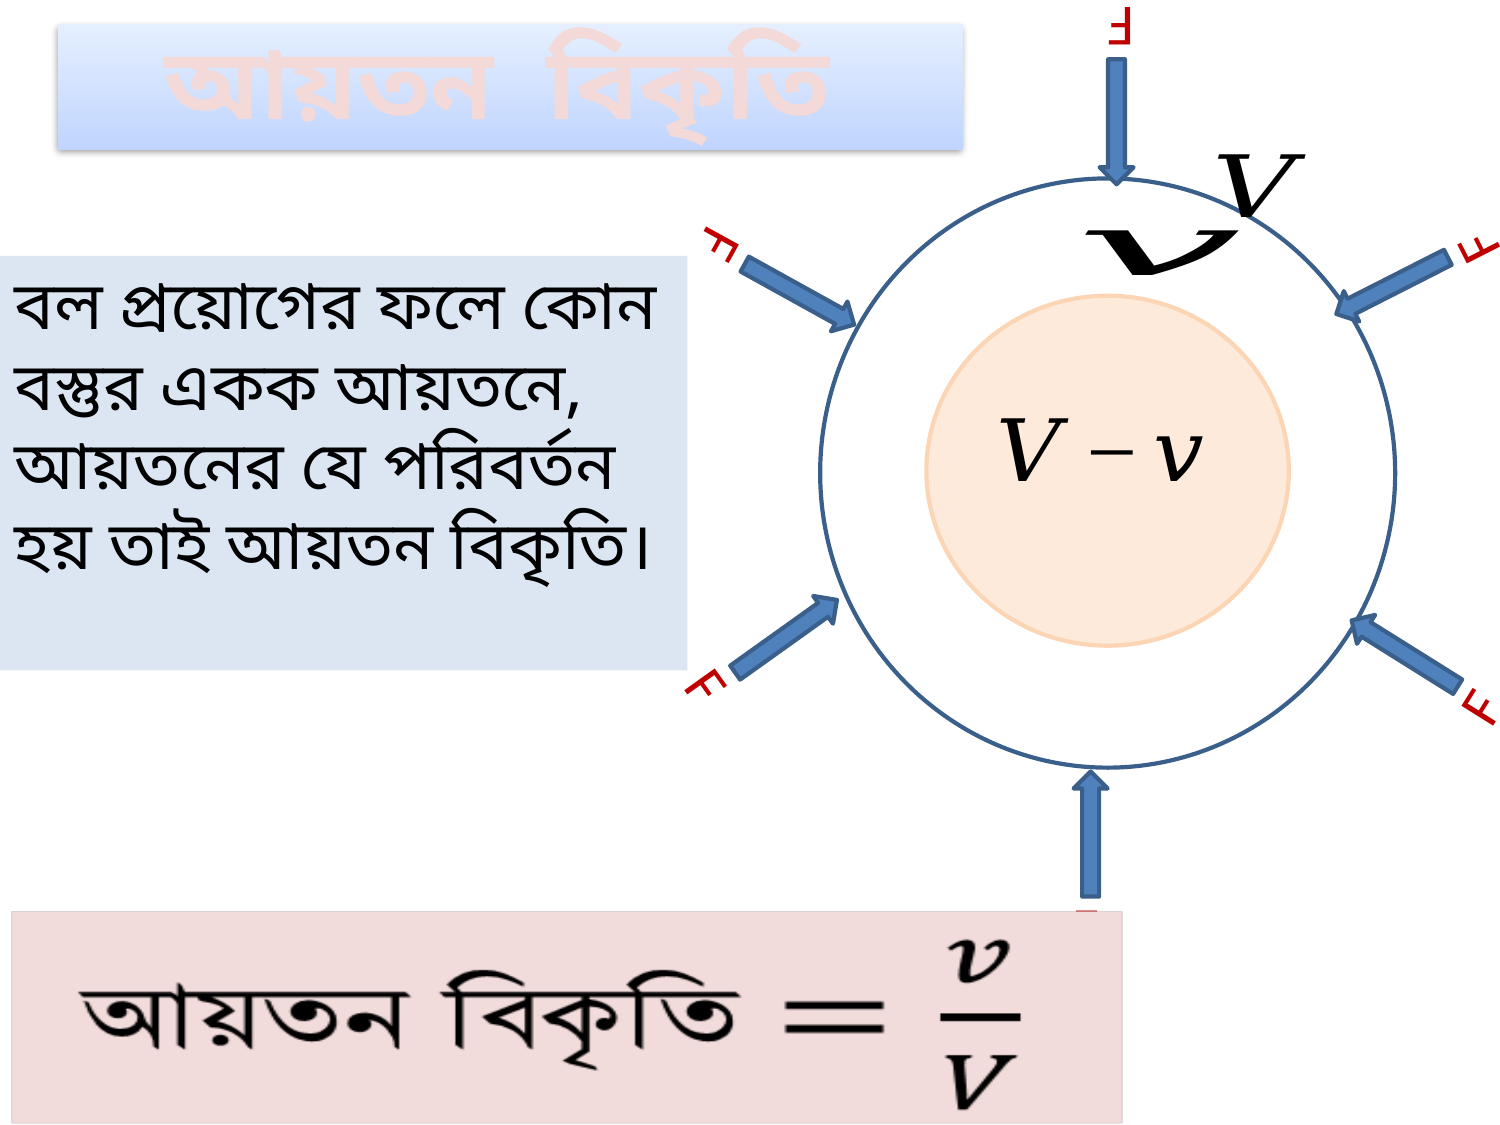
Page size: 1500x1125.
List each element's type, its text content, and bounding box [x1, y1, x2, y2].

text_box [1080, 0, 1150, 185]
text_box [1388, 169, 1458, 367]
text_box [819, 141, 1396, 768]
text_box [732, 179, 802, 377]
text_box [57, 24, 963, 151]
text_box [722, 559, 793, 757]
text_box বল প্রয়োগের ফলে কোন বস্তুর একক আয়তনে, আয়তনের যে পরিবর্তন হয় তাই আয়তন বিকৃতি। [0, 255, 688, 671]
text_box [1057, 771, 1127, 912]
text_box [1401, 572, 1471, 771]
picture [10, 910, 1126, 1125]
